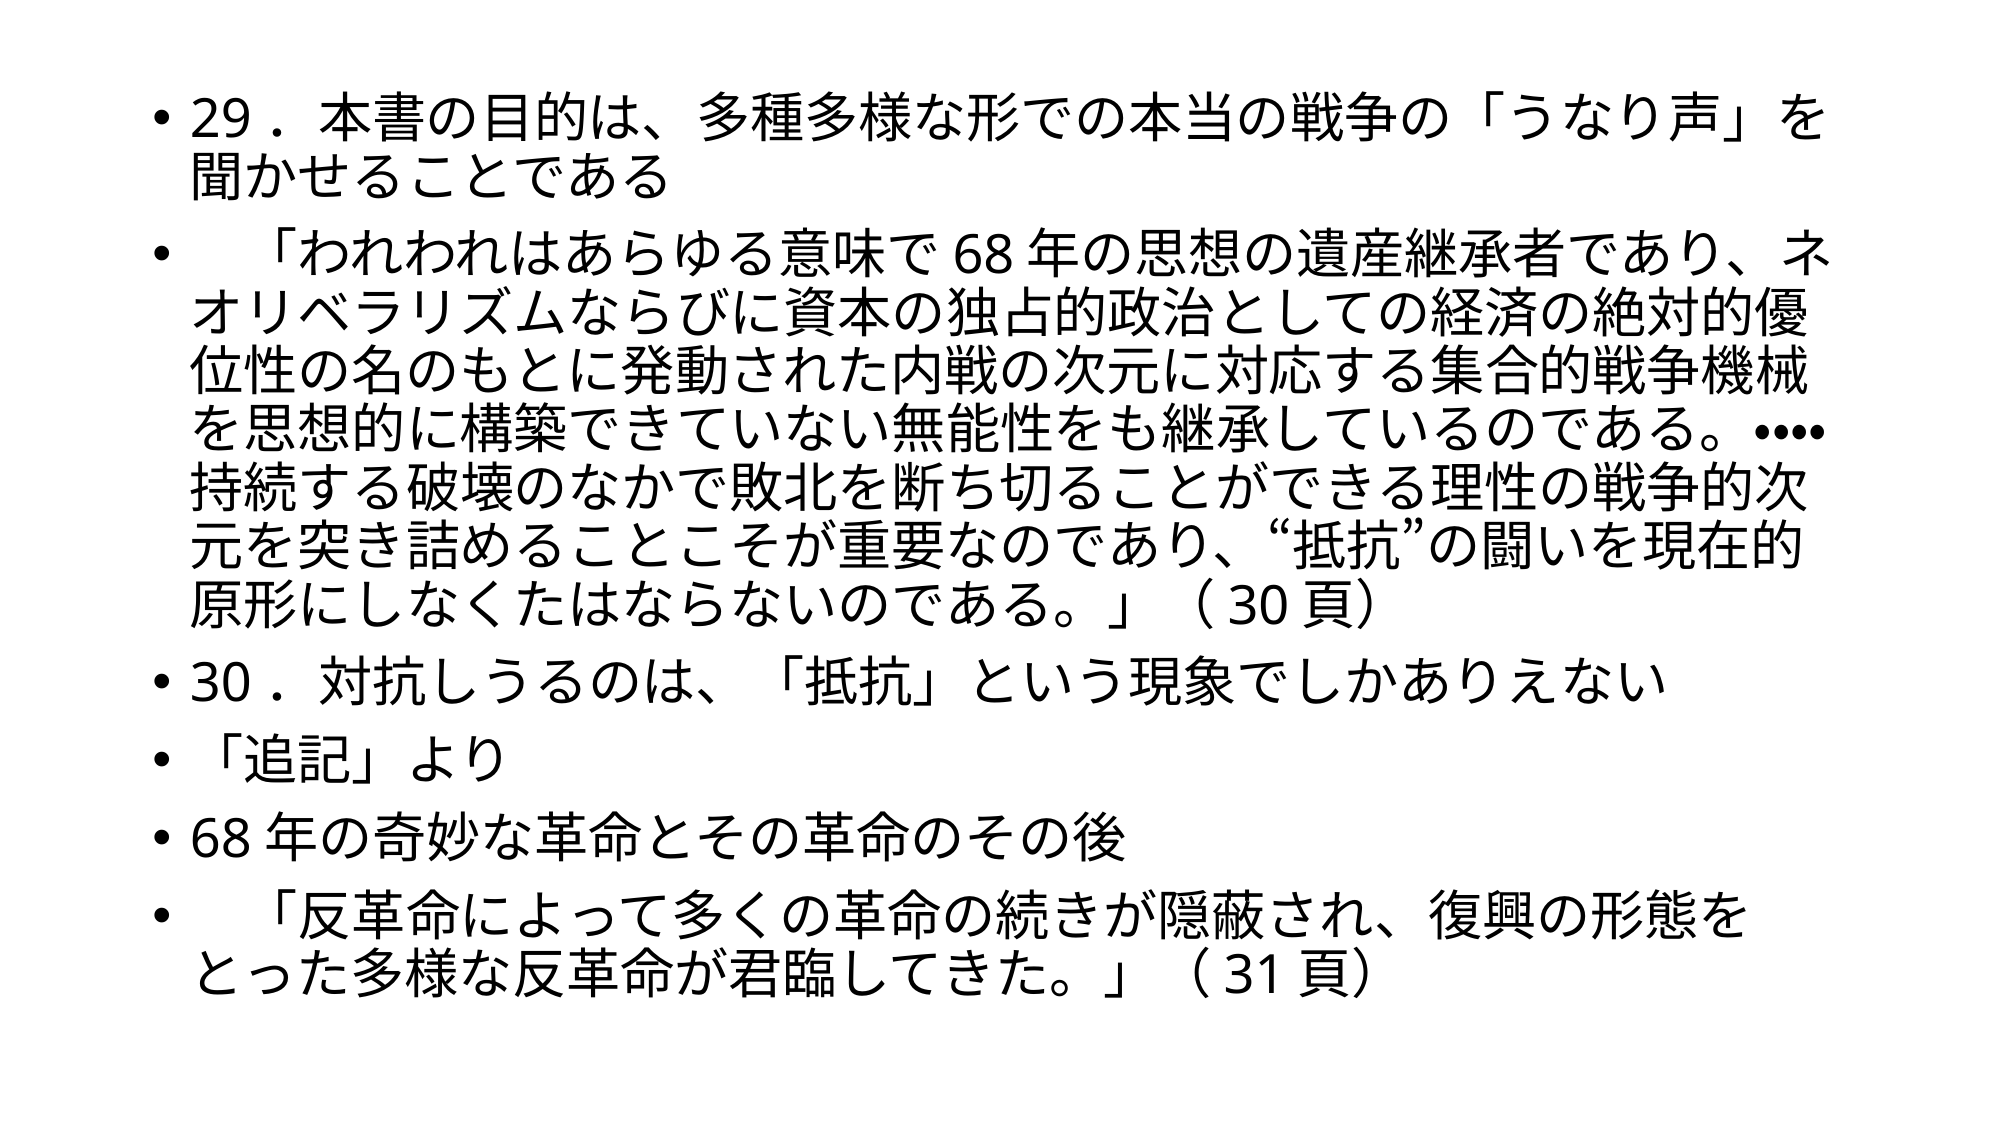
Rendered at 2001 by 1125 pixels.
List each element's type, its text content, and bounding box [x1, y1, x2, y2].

list 29．本書の目的は、多種多様な形での本当の戦争の「うなり声」を聞かせることである 「われわれはあらゆる意味で68年の思想の遺産継承者であり、ネオリベラリズムならびに資本の独占的政治としての経済の絶対的優位性の名のもとに発動された内戦の次元に対応する集合的戦争機械を思想的に構築できていない無能性をも継承しているのである。・・・・持続する破壊のなかで敗北を断ち切ることができる理性の戦争的次元を突き詰めることこそが重要なのであり、“抵抗”の闘いを現在的原形にしなくたはならないのである。」（30頁） 30．対抗しうるのは、「抵抗」という現象でしかありえない 「追記」より 68年の奇妙な革命とその革命のその後 「反革命によって多くの革命の続きが隠蔽され、復興の形態をとった多様な反革命が君臨してきた。」（31頁） [137, 83, 1863, 1014]
